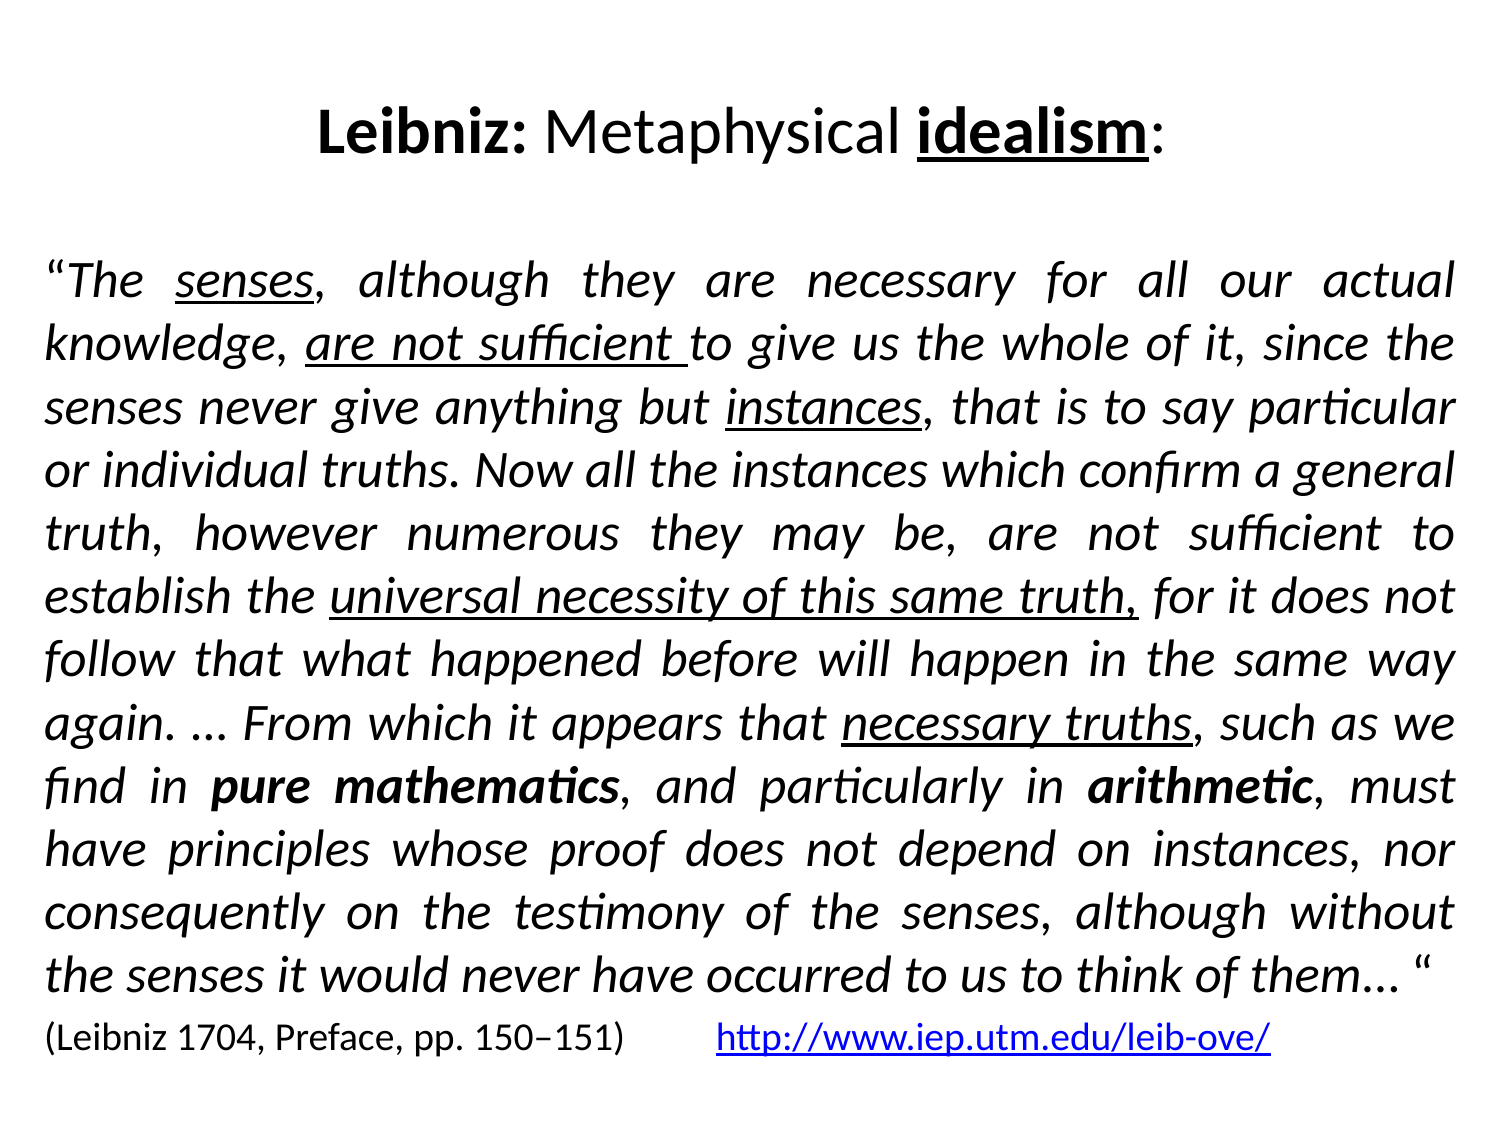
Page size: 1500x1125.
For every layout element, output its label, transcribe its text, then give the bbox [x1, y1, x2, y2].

title Leibniz: Metaphysical idealism: [75, 111, 1425, 222]
list “The senses, although they are necessary for all our actual knowledge, are not sufficient to give us the whole of it, since the senses never give anything but instances, that is to say particular or individual truths. Now all the instances which confirm a general truth, however numerous they may be, are not sufficient to establish the universal necessity of this same truth, for it does not follow that what happened before will happen in the same way again. … From which it appears that necessary truths, such as we find in pure mathematics, and particularly in arithmetic, must have principles whose proof does not depend on instances, nor consequently on the testimony of the senses, although without the senses it would never have occurred to us to think of them… “ (Leibniz 1704, Preface, pp. 150–151) http://www.iep.utm.edu/leib-ove/ [29, 237, 1471, 1103]
